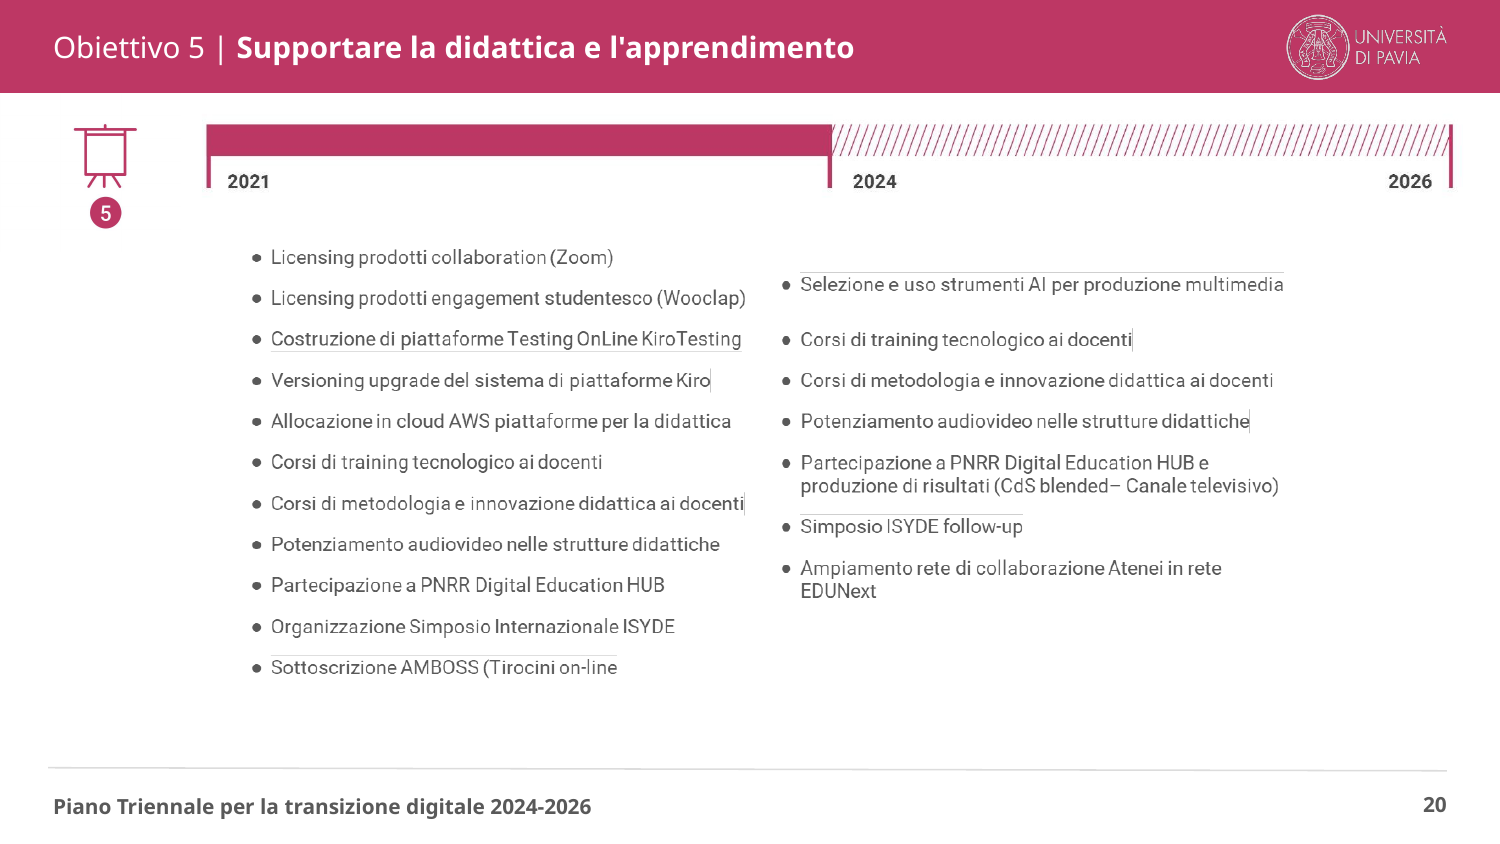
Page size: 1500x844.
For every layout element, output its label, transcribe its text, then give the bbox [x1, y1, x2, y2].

text_box Piano Triennale per la transizione digitale 2024-2026 [0, 791, 1390, 821]
slide_number 20 [1390, 791, 1447, 821]
picture [1285, 13, 1447, 81]
title Obiettivo 5 | Supportare la didattica e l'apprendimento [0, 0, 1500, 92]
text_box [47, 767, 1448, 772]
picture [0, 93, 1500, 695]
